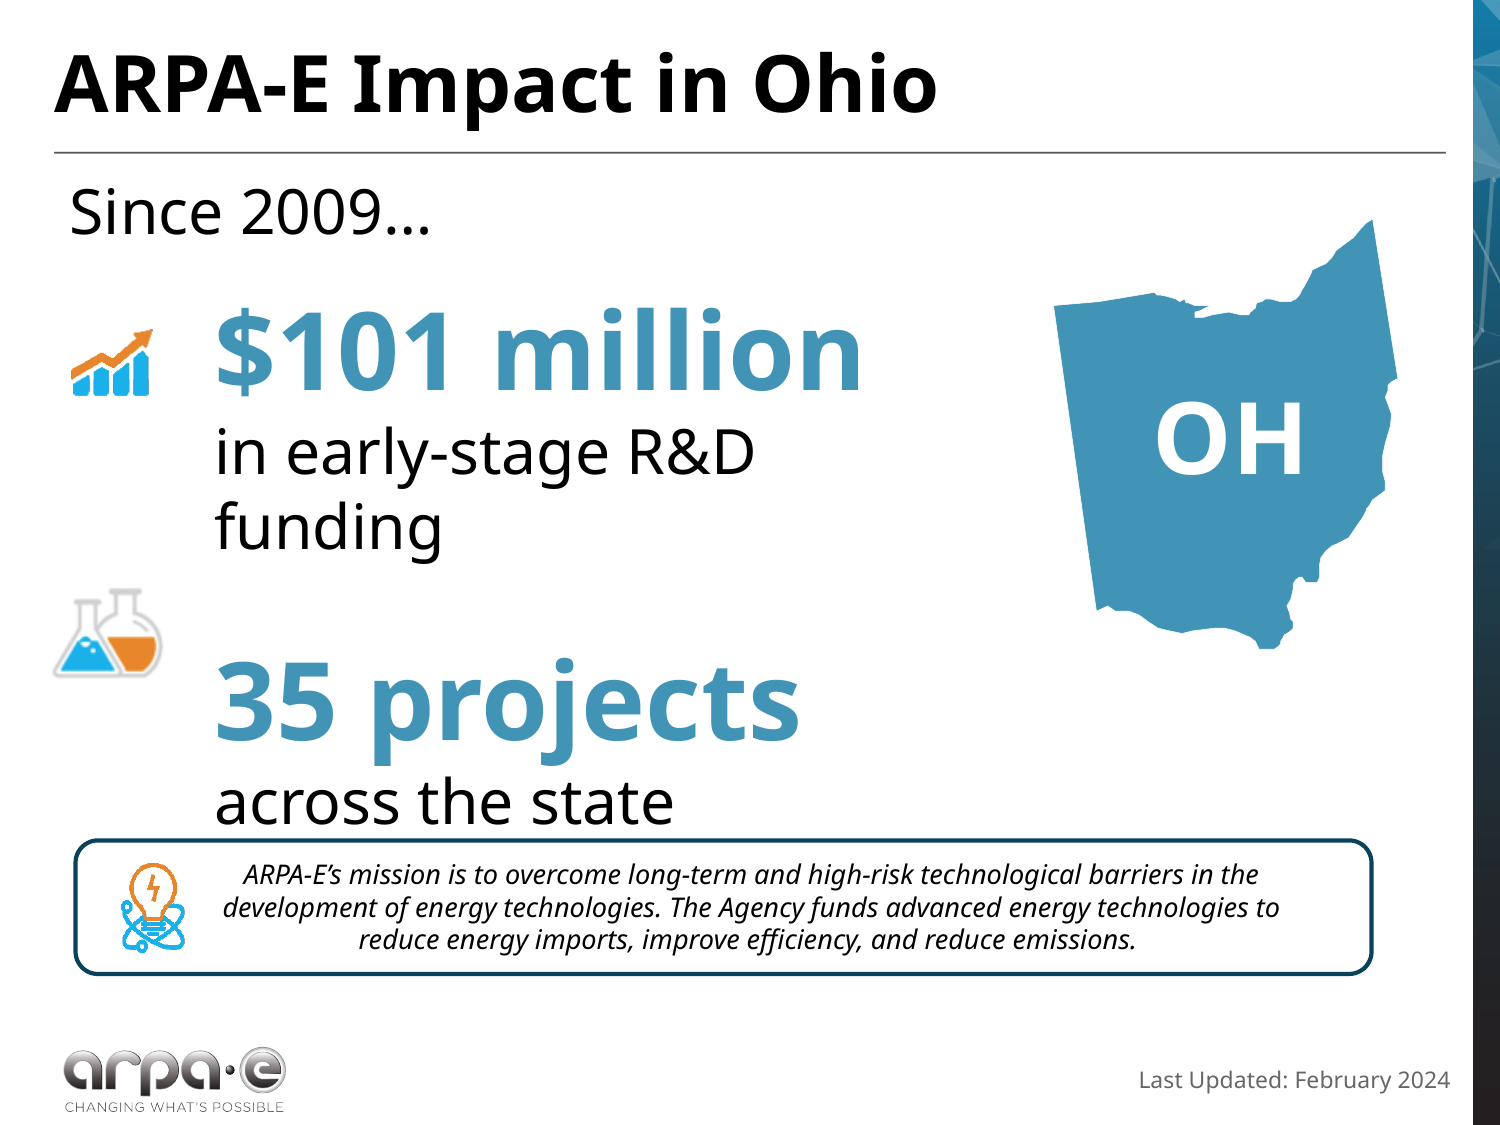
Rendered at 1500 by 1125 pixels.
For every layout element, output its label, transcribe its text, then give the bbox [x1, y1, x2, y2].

picture [0, 0, 1500, 1125]
text_box Since 2009… [55, 165, 494, 255]
text_box OH [1063, 367, 1398, 503]
text_box [215, 838, 1374, 977]
text_box [73, 839, 89, 973]
text_box ARPA-E’s mission is to overcome long-term and high-risk technological barriers in the development of energy technologies. The Agency funds advanced energy technologies to reduce energy imports, improve efficiency, and reduce emissions. [222, 850, 1320, 963]
title ARPA-E Impact in Ohio [55, 13, 1448, 149]
text_box $101 million in early-stage R&D funding 35 projects across the state [199, 274, 984, 838]
text_box Last Updated: February 2024 [1123, 1058, 1480, 1101]
text_box [1053, 219, 1396, 373]
text_box [1081, 503, 1371, 650]
